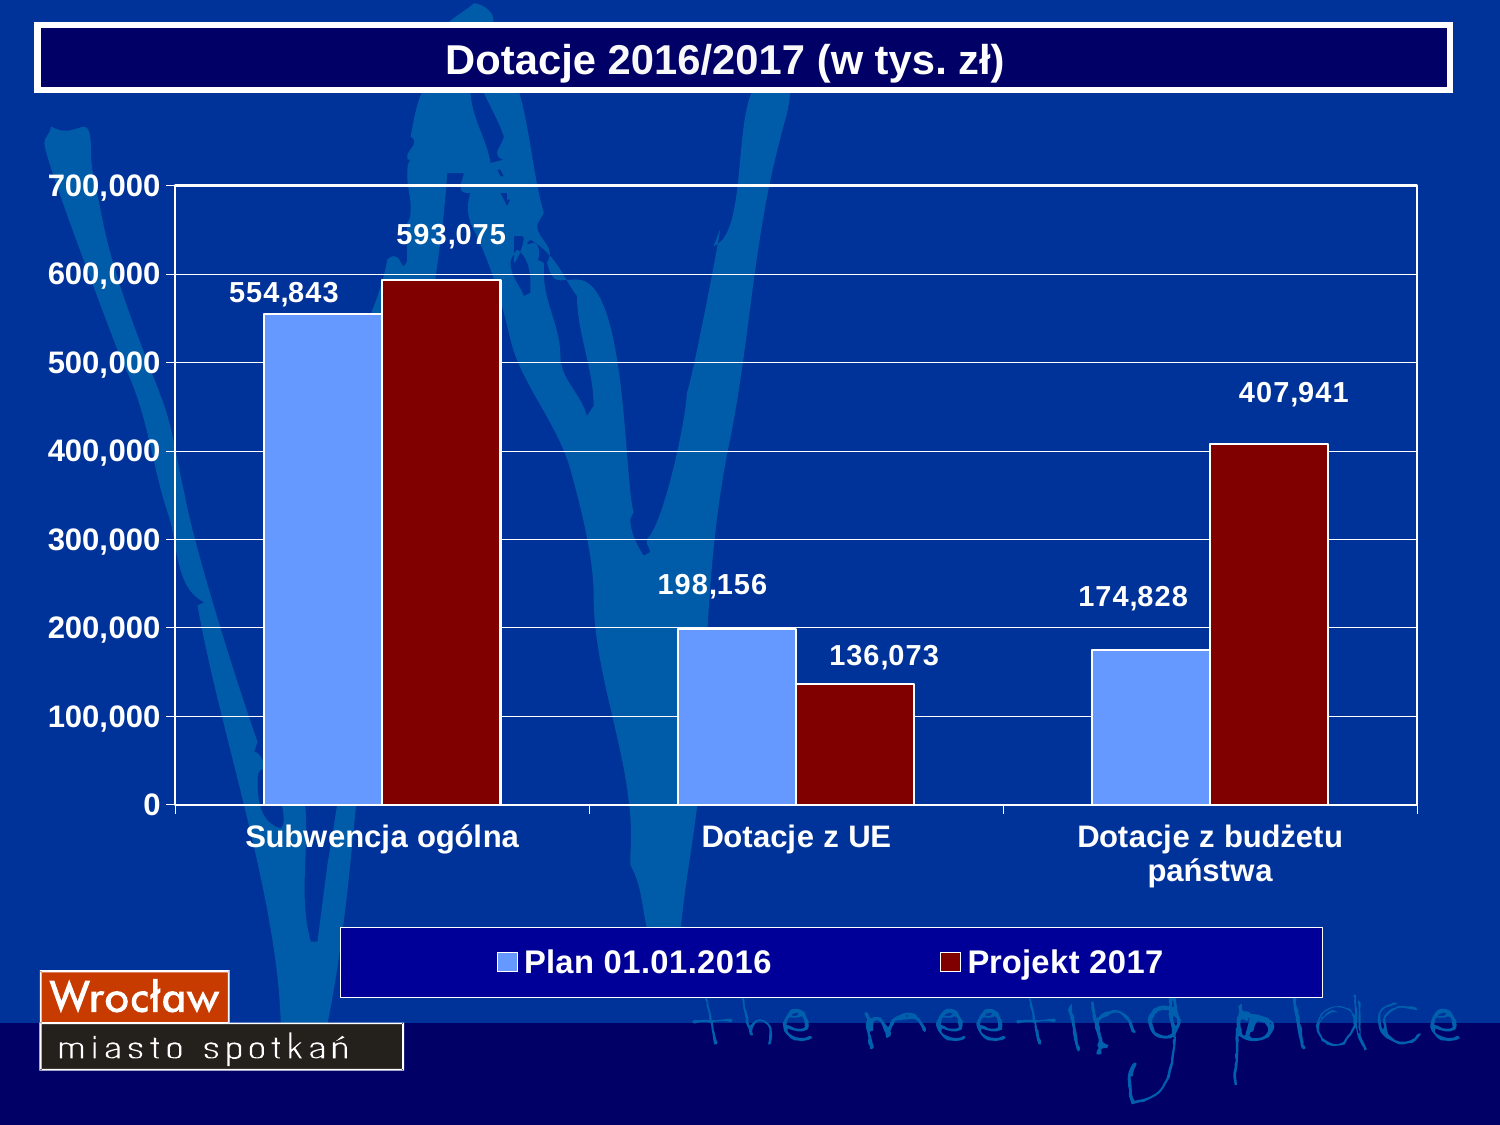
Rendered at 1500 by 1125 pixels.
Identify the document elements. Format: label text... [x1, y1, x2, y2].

chart [23, 105, 1457, 1044]
text_box Dotacje 2016/2017 (w tys. zł) [37, 25, 1450, 91]
